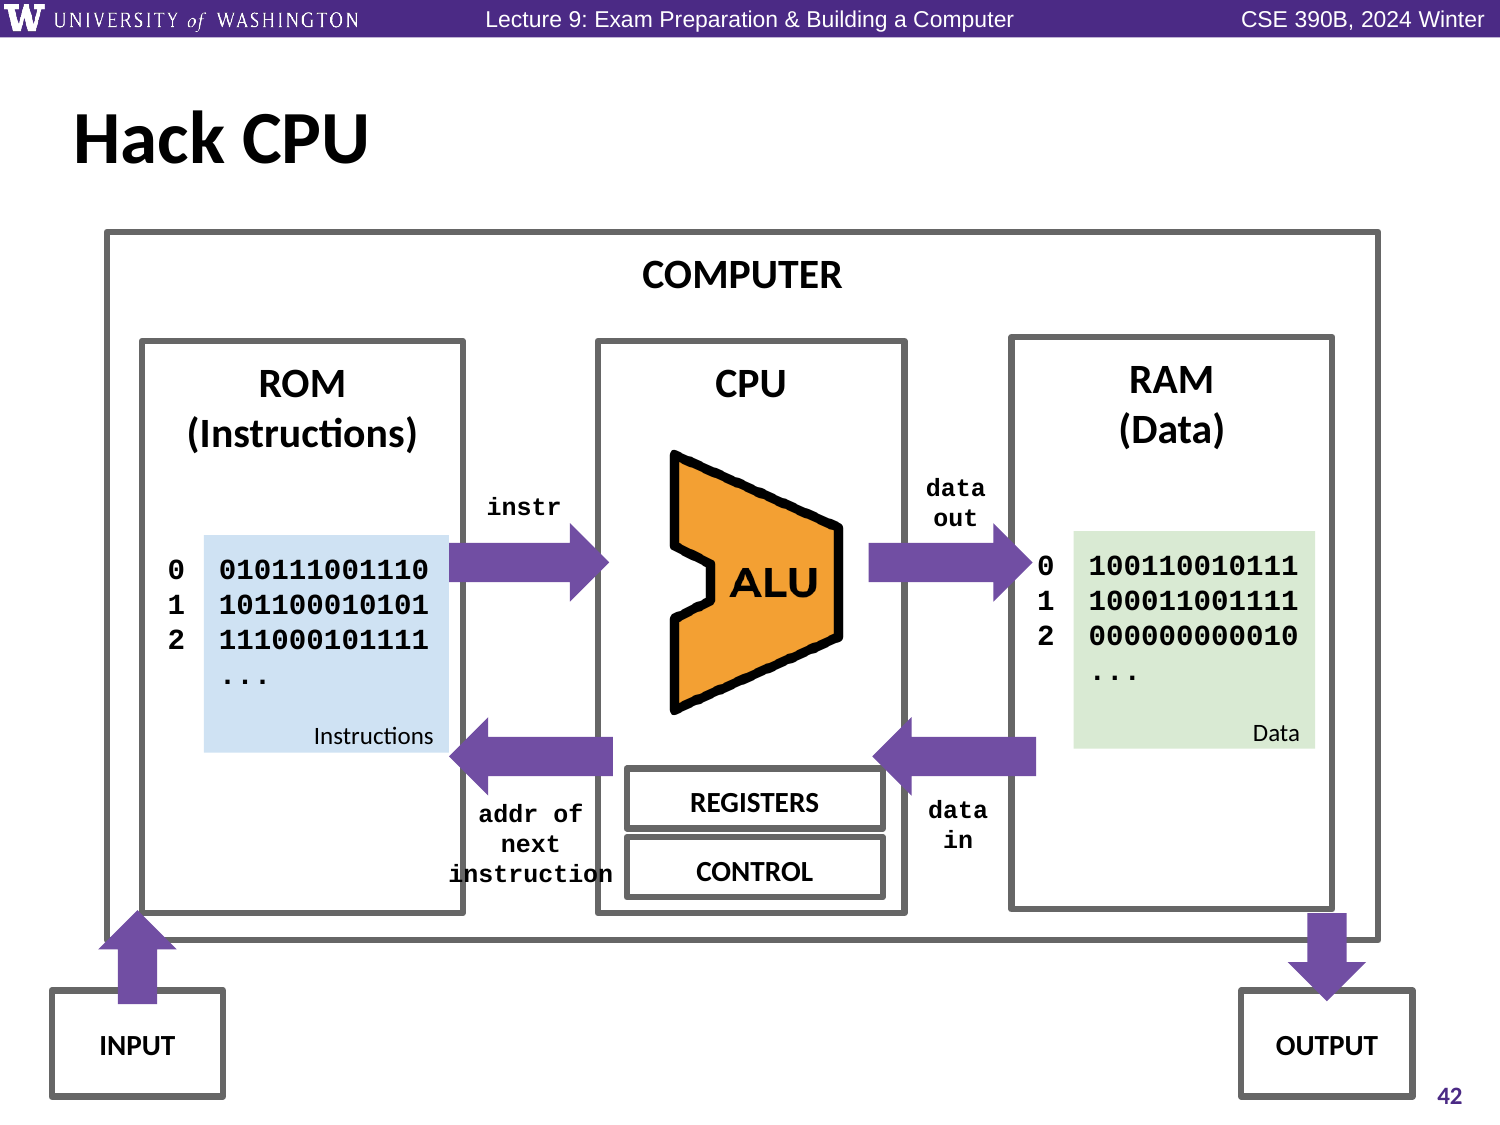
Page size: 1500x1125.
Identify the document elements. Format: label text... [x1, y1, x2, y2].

picture [619, 436, 891, 736]
text_box CONTROL [626, 837, 883, 898]
picture [4, 4, 358, 32]
text_box CPU [896, 583, 905, 731]
text_box addr of next instruction [432, 782, 630, 890]
text_box CPU [597, 340, 905, 475]
text_box [872, 717, 1037, 785]
text_box [1287, 913, 1367, 1002]
text_box data out [896, 456, 1028, 564]
text_box [449, 542, 471, 583]
slide_number 42 [1400, 1065, 1500, 1125]
text_box COMPUTER [106, 232, 1379, 941]
text_box 010111001110 101100010101 111000101111 ... Instructions [203, 535, 449, 753]
text_box INPUT [51, 990, 224, 1097]
text_box REGISTERS [626, 768, 883, 829]
text_box [98, 910, 177, 1005]
title Hack CPU [58, 71, 1438, 197]
text_box [448, 717, 613, 782]
text_box data in [900, 779, 1016, 887]
text_box 0 1 2 [152, 535, 203, 753]
text_box 0 1 2 [1022, 531, 1087, 749]
text_box instr [471, 475, 614, 583]
text_box 100110010111 100011001111 000000000010 ... Data [1087, 531, 1316, 749]
text_box ROM (Instructions) [141, 340, 463, 913]
text_box [896, 557, 1033, 602]
text_box CPU [597, 583, 884, 782]
text_box CPU [597, 769, 905, 913]
text_box RAM (Data) [1011, 337, 1333, 910]
text_box OUTPUT [1241, 990, 1413, 1097]
text_box [569, 583, 589, 602]
